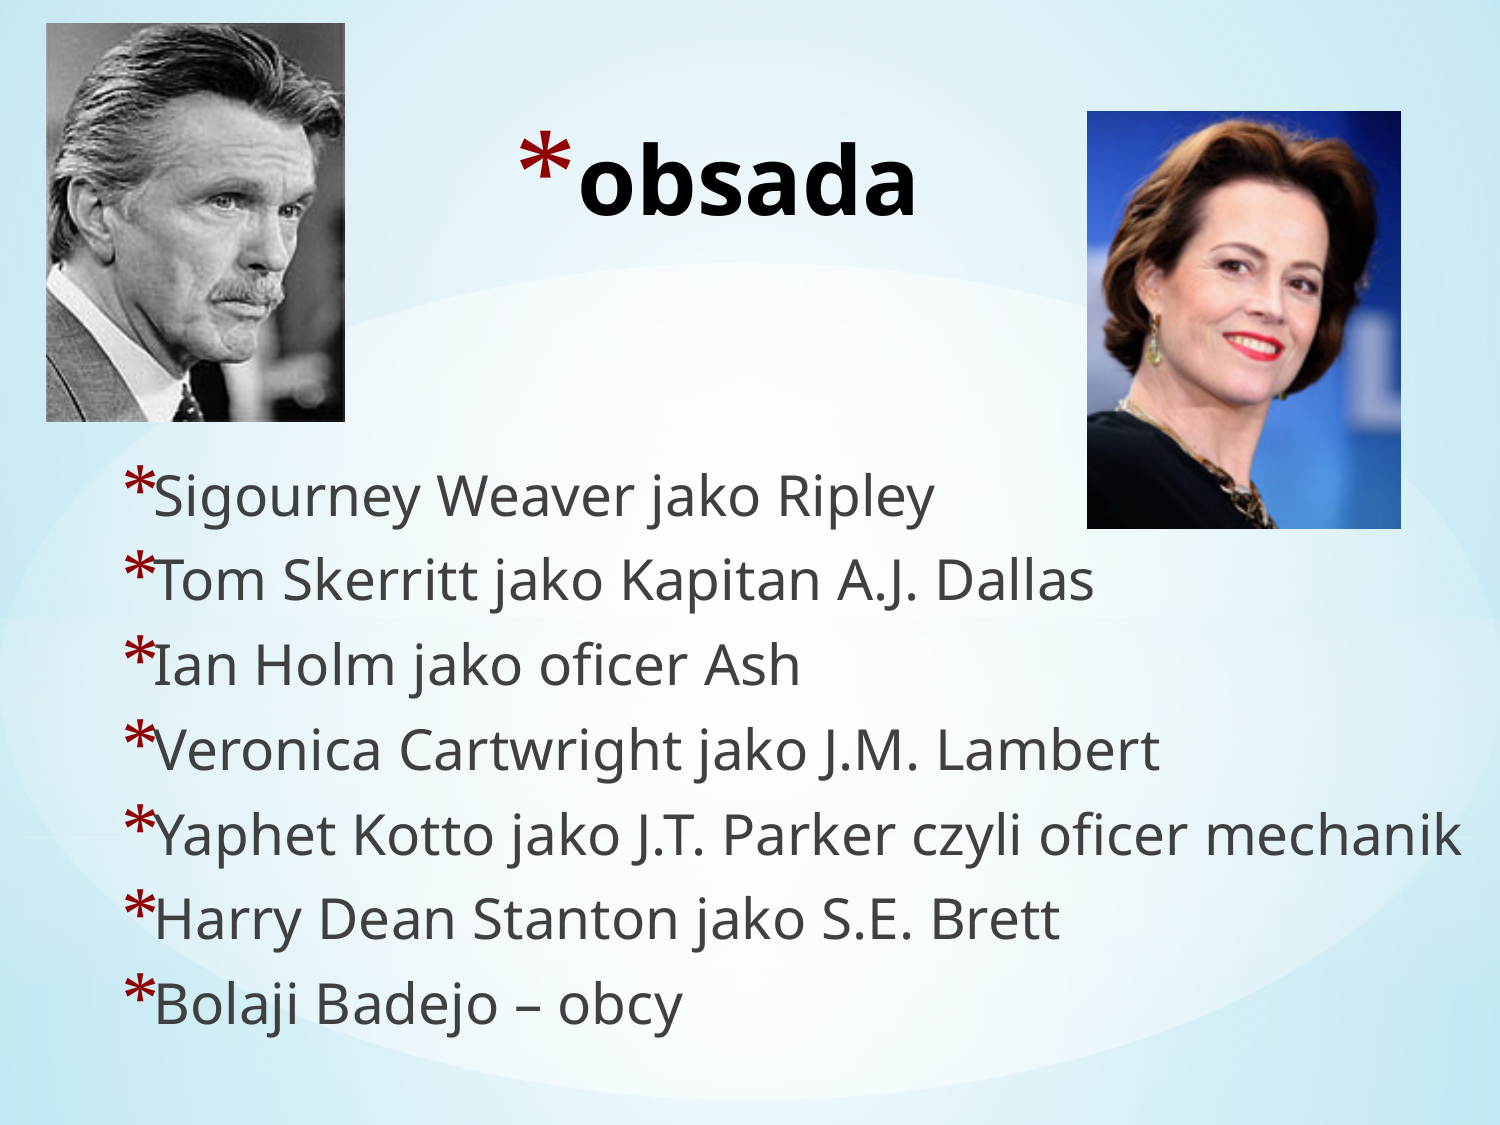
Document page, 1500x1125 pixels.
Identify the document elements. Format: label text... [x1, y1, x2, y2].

list Sigourney Weaver jako Ripley Tom Skerritt jako Kapitan A.J. Dallas Ian Holm jako oficer Ash Veronica Cartwright jako J.M. Lambert Yaphet Kotto jako J.T. Parker czyli oficer mechanik Harry Dean Stanton jako S.E. Brett Bolaji Badejo – obcy [100, 452, 1500, 1087]
picture [46, 23, 346, 422]
title obsada [351, 111, 936, 300]
picture [1087, 111, 1401, 529]
